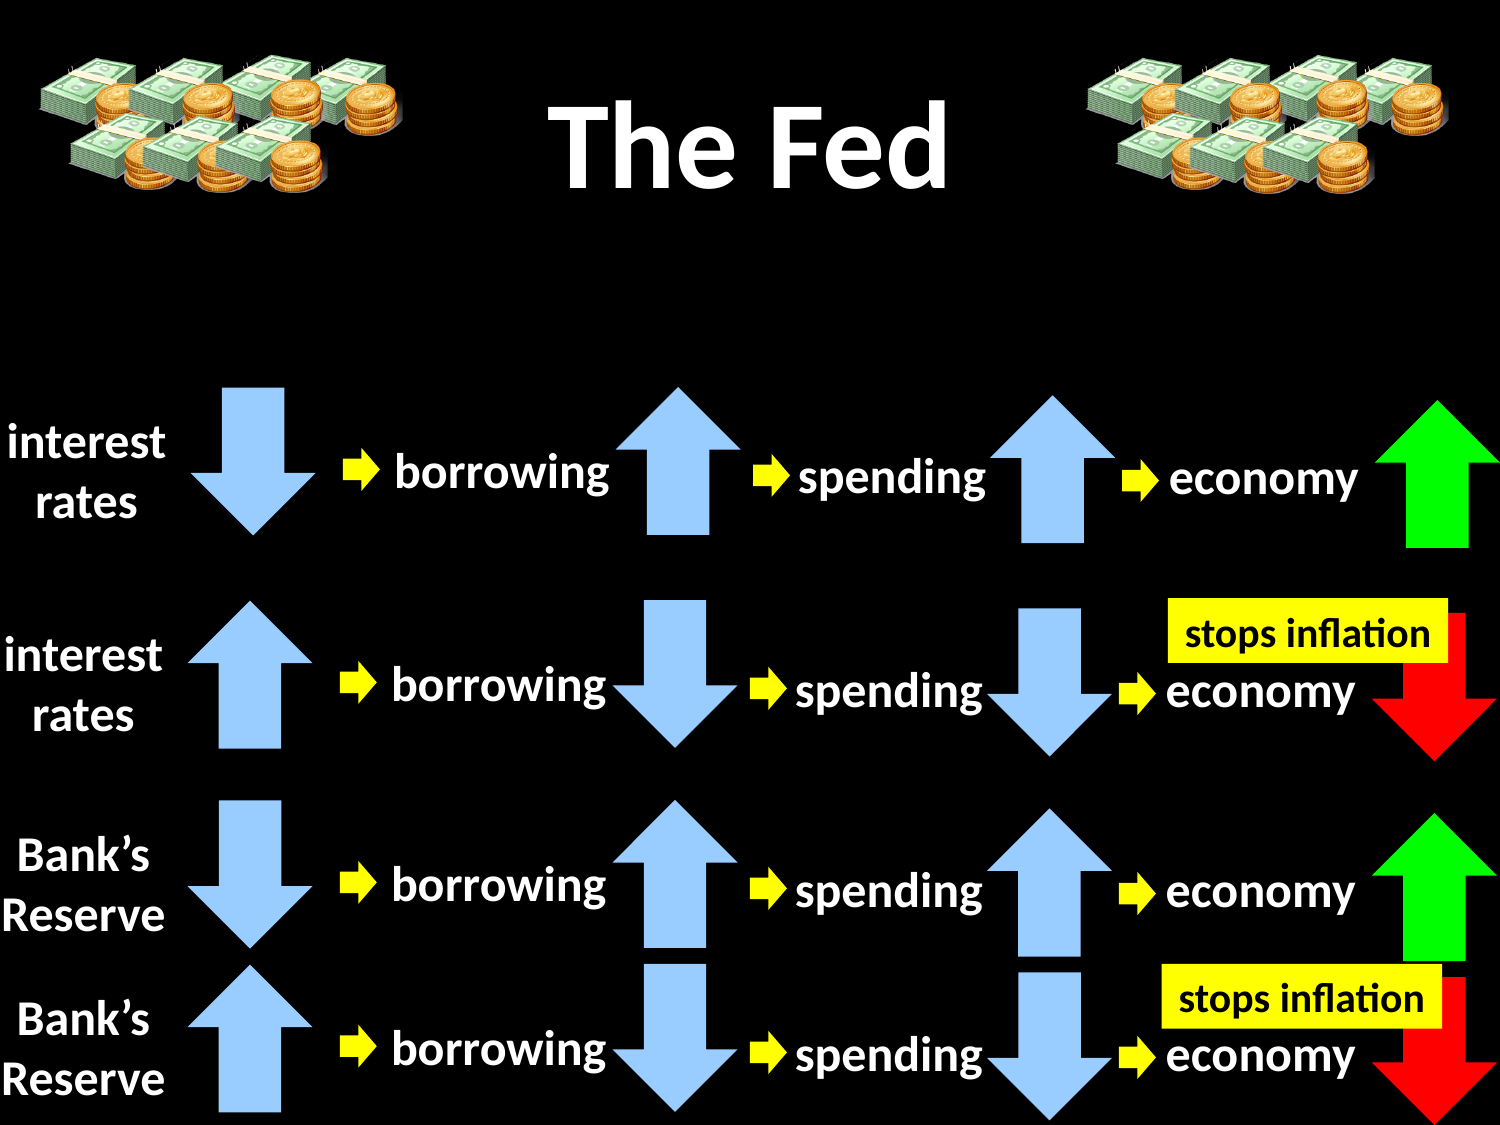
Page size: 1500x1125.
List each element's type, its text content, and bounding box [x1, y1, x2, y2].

text_box borrowing [379, 431, 625, 507]
text_box [1002, 393, 1118, 546]
text_box [185, 962, 315, 1115]
text_box [625, 384, 743, 538]
text_box economy [1150, 850, 1371, 926]
text_box spending [779, 649, 998, 725]
text_box interest rates [0, 614, 179, 749]
text_box stops inflation [1167, 598, 1449, 663]
text_box borrowing [376, 644, 622, 720]
text_box [1369, 974, 1499, 1125]
text_box borrowing [376, 844, 622, 920]
text_box [747, 1028, 789, 1076]
text_box [337, 1022, 379, 1070]
text_box [337, 858, 379, 906]
text_box Bank’s Reserve [0, 814, 181, 949]
text_box economy [1150, 1014, 1371, 1090]
text_box stops inflation [1161, 963, 1443, 1029]
text_box economy [1153, 437, 1374, 513]
text_box [185, 798, 315, 951]
text_box [747, 664, 789, 712]
text_box [747, 864, 789, 912]
text_box economy [1150, 650, 1371, 726]
text_box [340, 445, 382, 493]
text_box [1116, 670, 1158, 718]
text_box spending [783, 436, 1002, 512]
text_box [1369, 610, 1499, 764]
text_box [998, 606, 1114, 759]
title The Fed [75, 45, 1425, 233]
text_box borrowing [376, 1008, 622, 1083]
picture [1084, 34, 1451, 212]
text_box [998, 970, 1114, 1123]
text_box [622, 961, 740, 1115]
text_box spending [779, 1013, 998, 1089]
text_box [337, 658, 379, 706]
text_box [188, 385, 318, 538]
text_box [185, 598, 315, 751]
picture [37, 34, 404, 212]
text_box [1116, 1033, 1158, 1081]
text_box interest rates [0, 401, 182, 536]
text_box spending [779, 849, 998, 925]
text_box [622, 597, 740, 751]
text_box [750, 451, 792, 499]
text_box [1116, 870, 1158, 918]
text_box [622, 797, 740, 950]
text_box [1119, 457, 1161, 504]
text_box [1373, 397, 1500, 551]
text_box [998, 806, 1114, 959]
text_box Bank’s Reserve [0, 978, 181, 1113]
text_box [1369, 810, 1499, 964]
